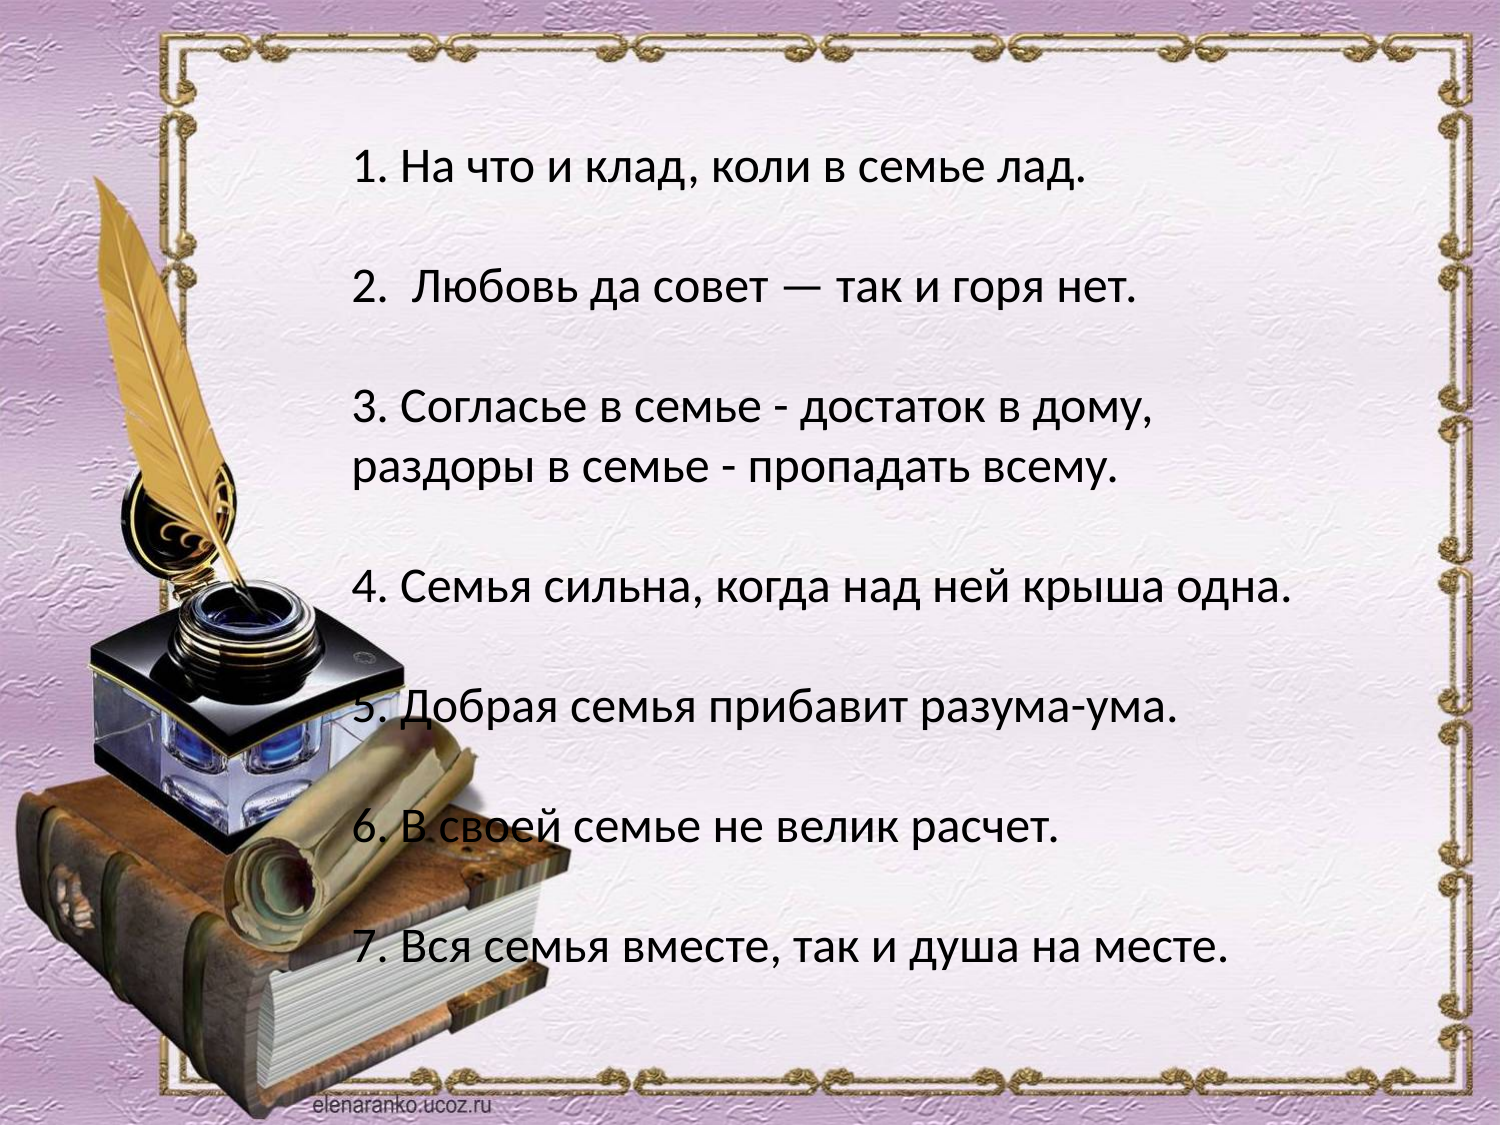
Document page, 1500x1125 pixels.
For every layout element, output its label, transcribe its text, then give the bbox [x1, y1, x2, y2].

text_box 1. На что и клад, коли в семье лад. 2. Любовь да совет — так и горя нет. 3. Согласье в семье - достаток в дому, раздоры в семье - пропадать всему. 4. Семья сильна, когда над ней крыша одна. 5. Добрая семья прибавит разума-ума. 6. В своей семье не велик расчет. 7. Вся семья вместе, так и душа на месте. [336, 125, 1435, 1041]
picture [0, 0, 1500, 1125]
